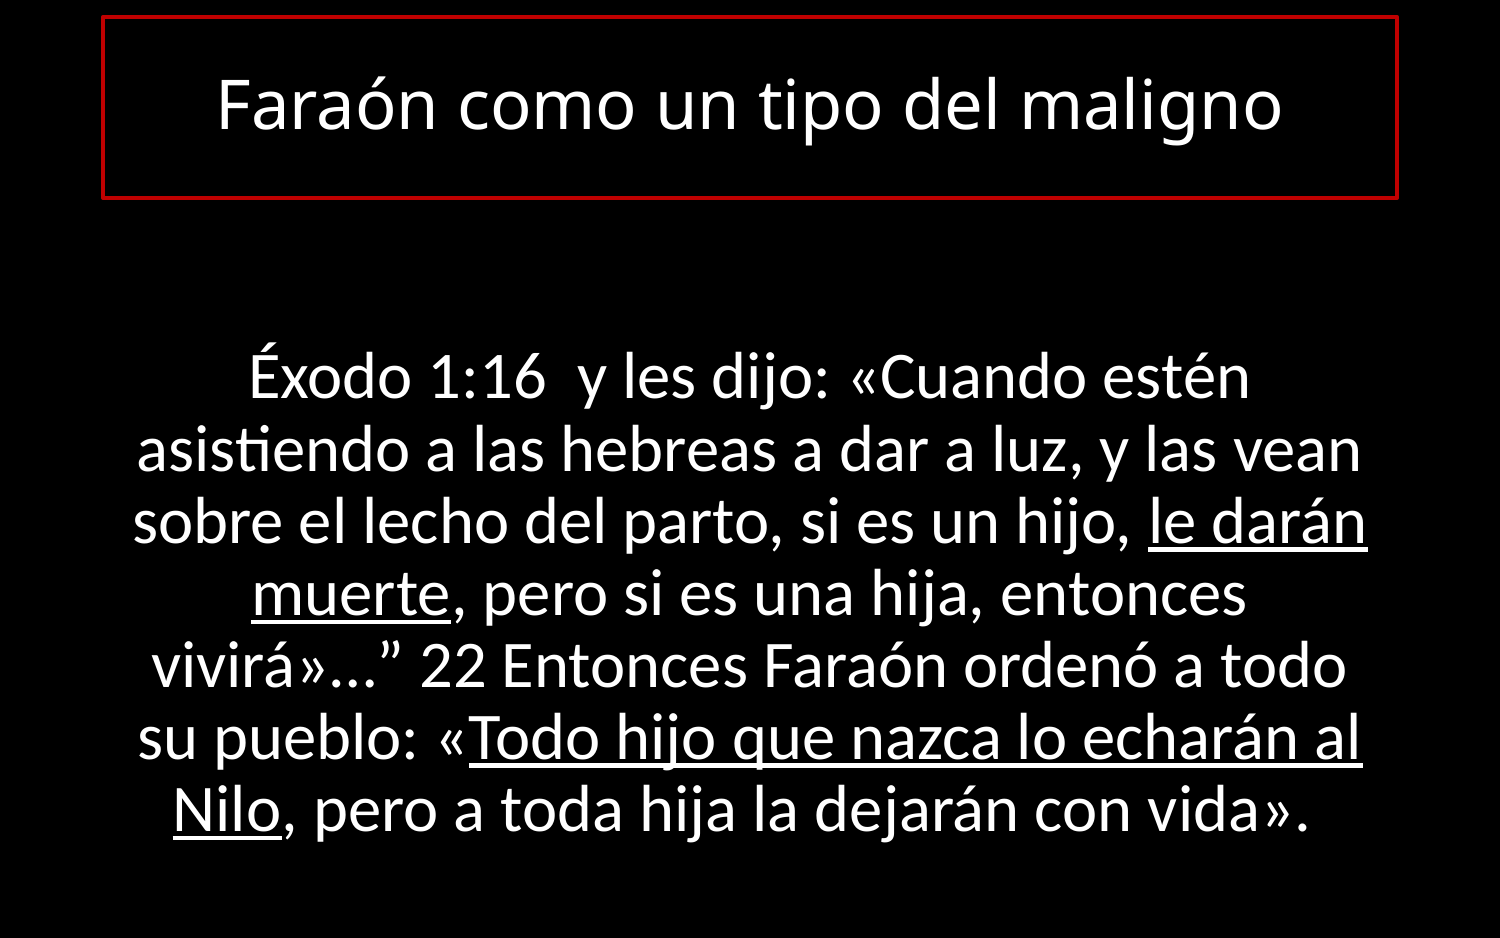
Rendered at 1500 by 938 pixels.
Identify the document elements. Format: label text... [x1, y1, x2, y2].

title Faraón como un tipo del maligno [103, 16, 1397, 199]
list Éxodo 1:16 y les dijo: «Cuando estén asistiendo a las hebreas a dar a luz, y las vean sobre el lecho del parto, si es un hijo, le darán muerte, pero si es una hija, entonces vivirá»…” 22 Entonces Faraón ordenó a todo su pueblo: «Todo hijo que nazca lo echarán al Nilo, pero a toda hija la dejarán con vida». [103, 249, 1397, 938]
